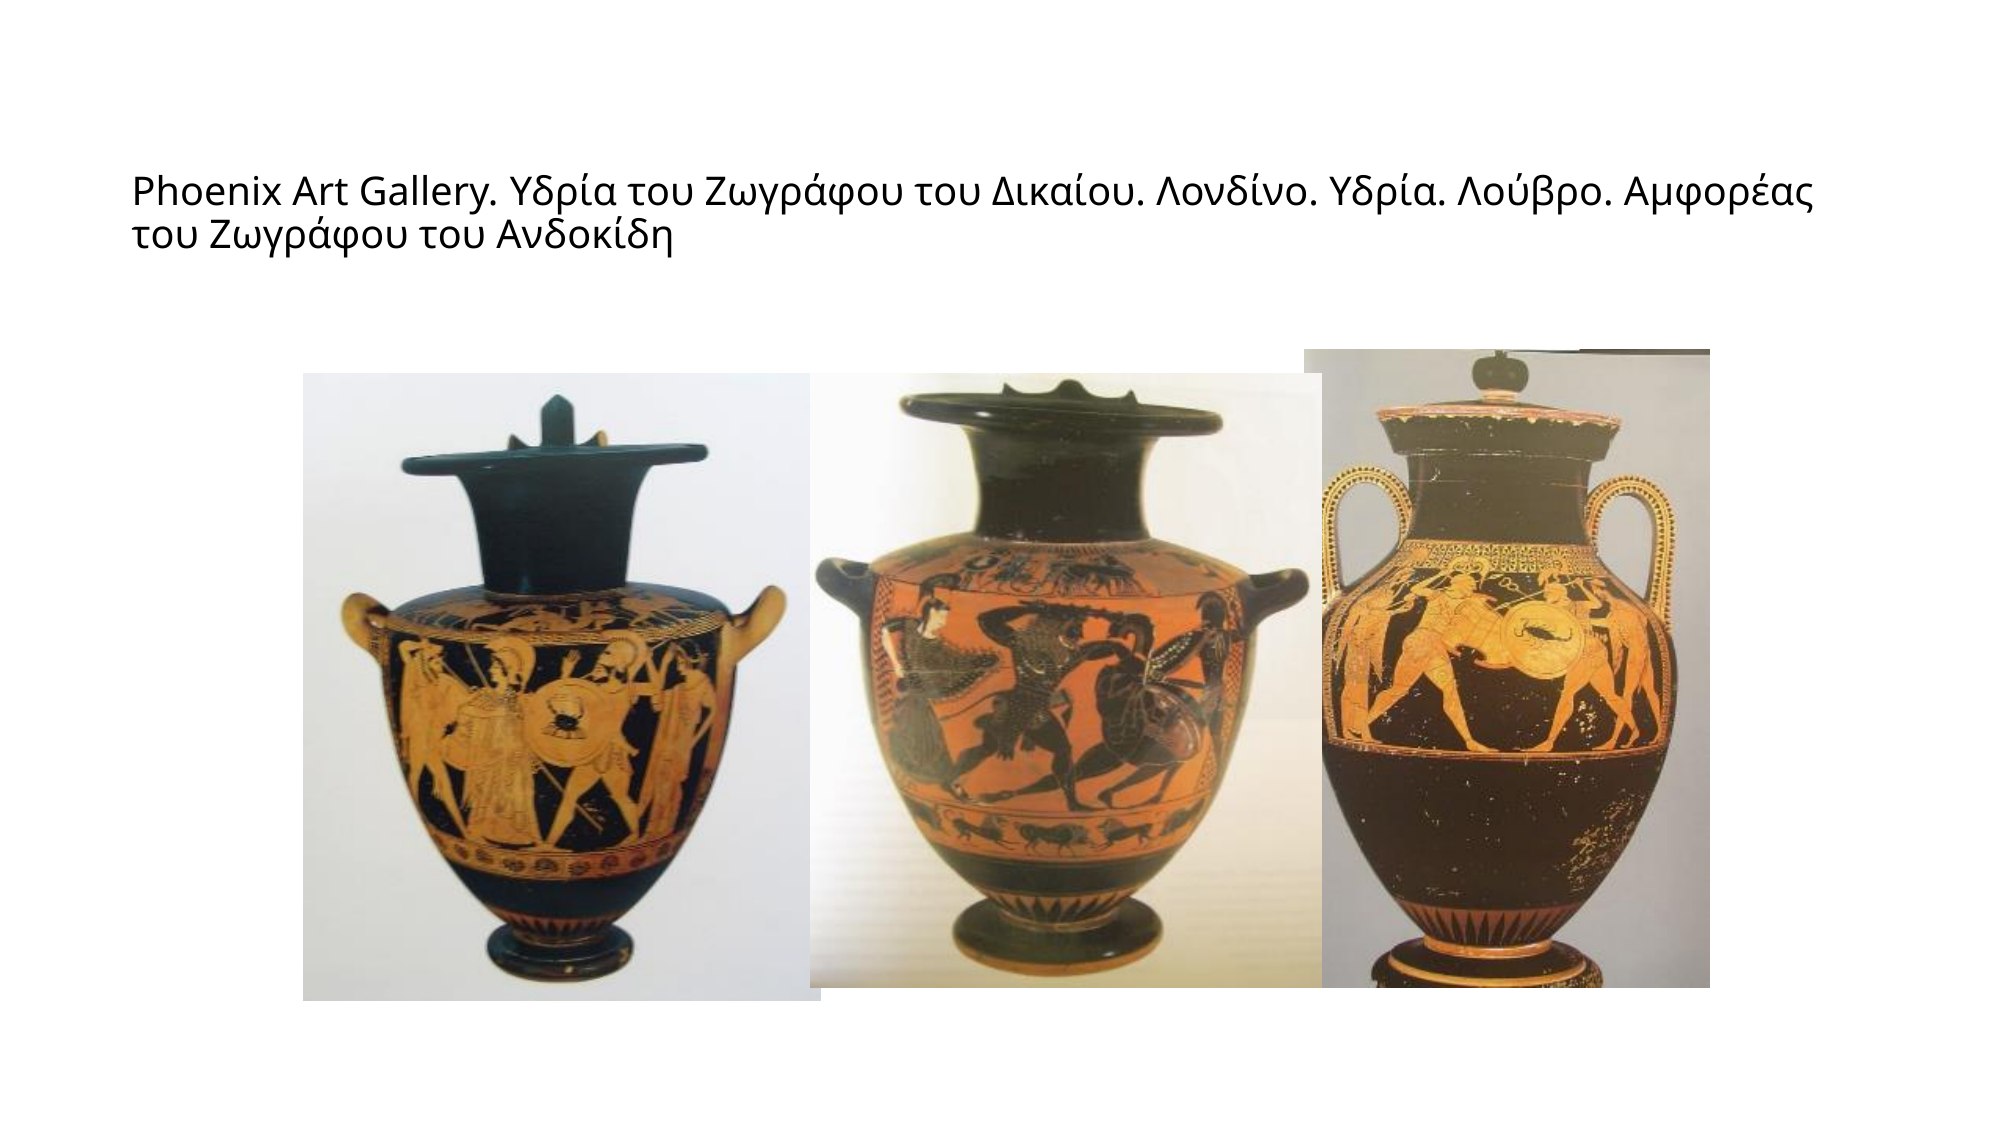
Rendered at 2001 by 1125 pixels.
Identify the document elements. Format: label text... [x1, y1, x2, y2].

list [1304, 349, 1710, 988]
title Phoenix Art Gallery. Υδρία του Ζωγράφου του Δικαίου. Λονδίνο. Υδρία. Λούβρο. Αμφορέας του Ζωγράφου του Ανδοκίδη [116, 77, 1900, 266]
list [810, 373, 1322, 988]
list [303, 373, 821, 1001]
